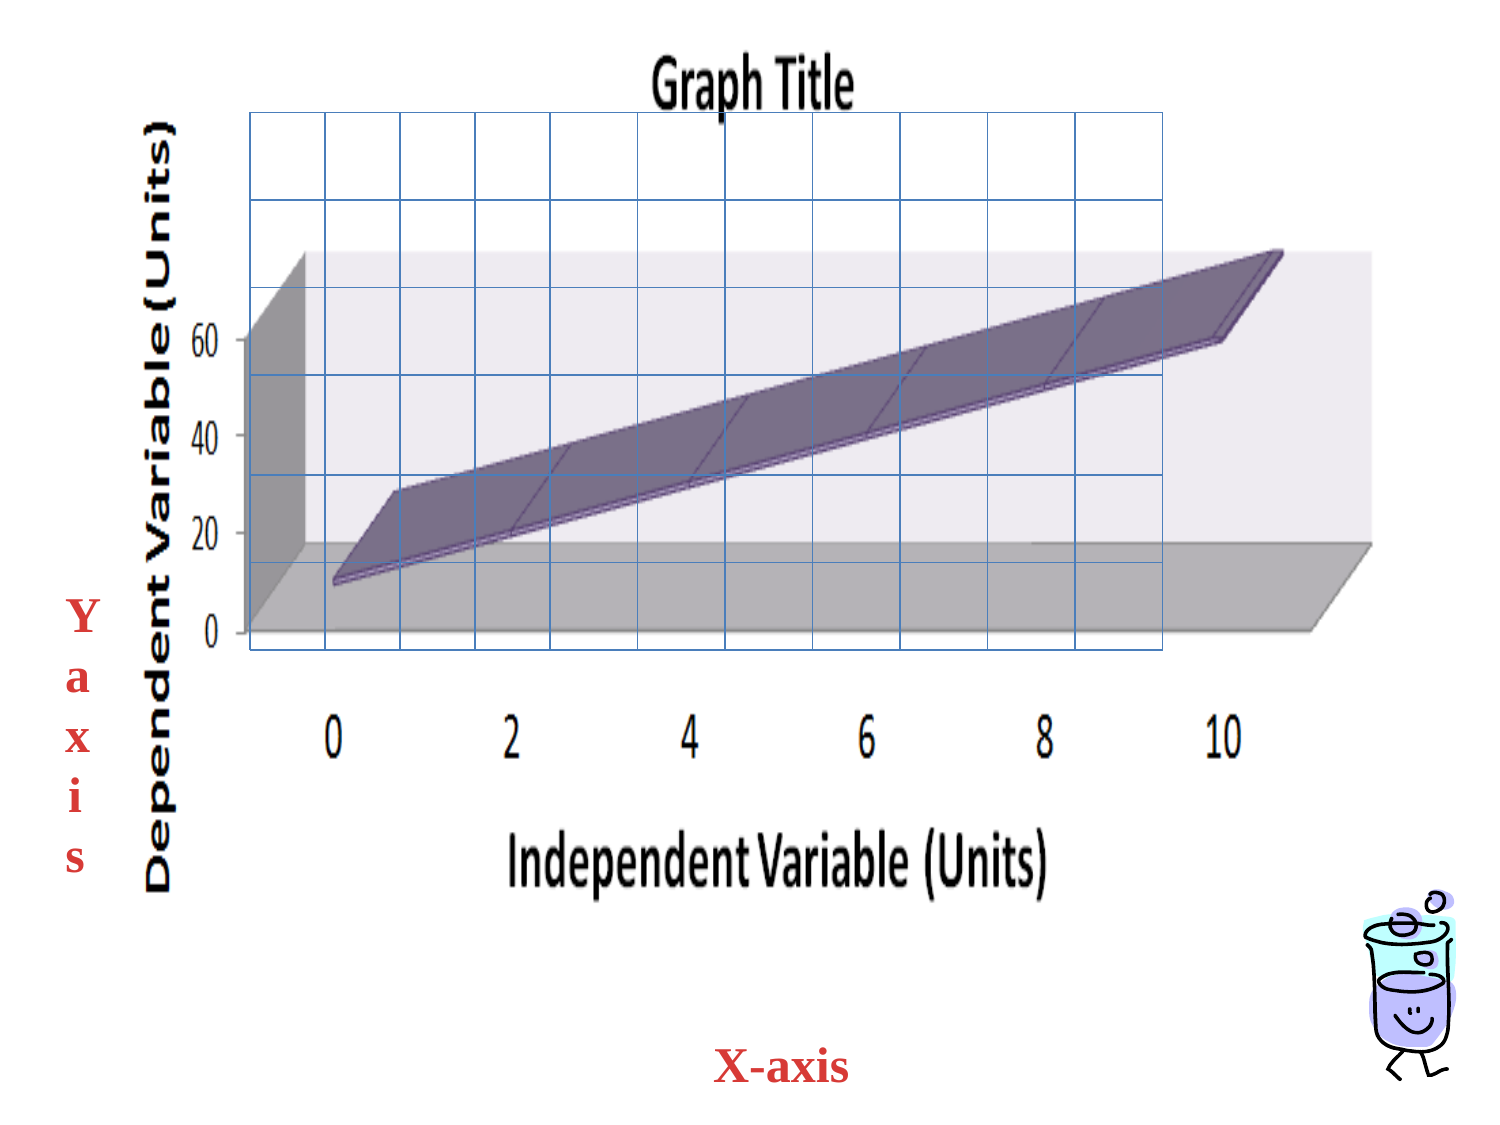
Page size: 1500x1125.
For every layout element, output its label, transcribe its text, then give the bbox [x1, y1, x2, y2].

picture [112, 0, 1388, 380]
picture [112, 382, 1458, 1082]
text_box Yaxis [50, 574, 100, 890]
text_box X-axis [687, 1024, 875, 1100]
